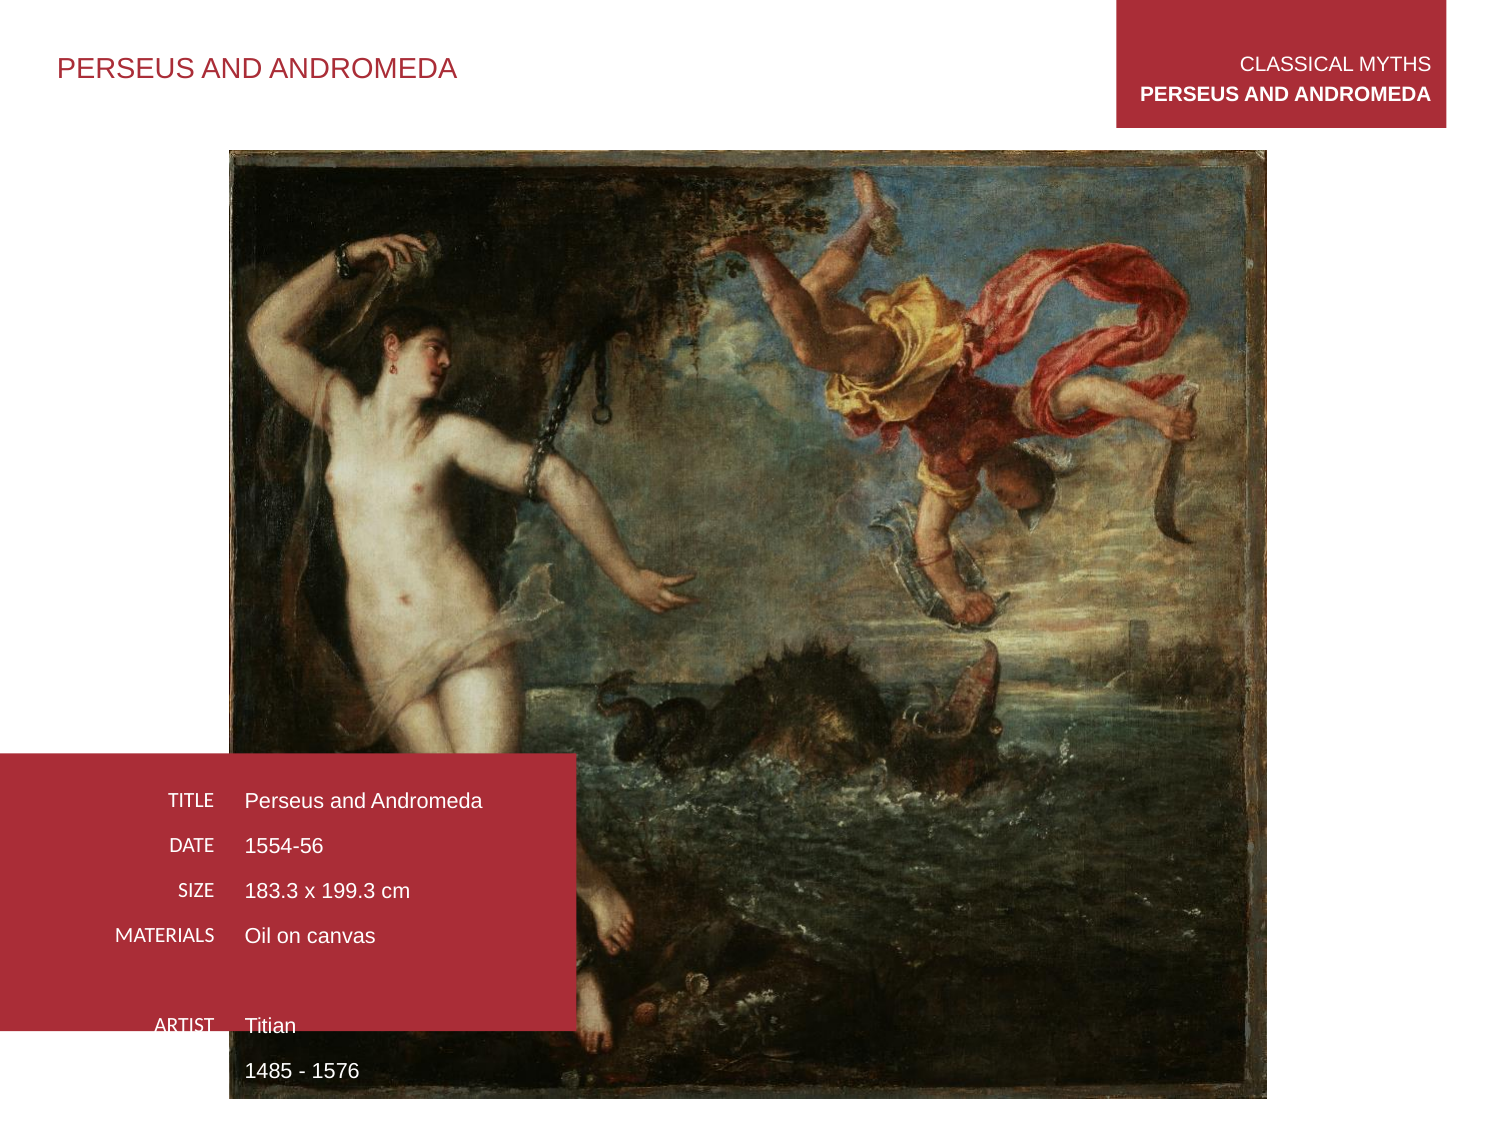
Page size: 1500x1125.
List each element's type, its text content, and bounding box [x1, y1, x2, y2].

picture [228, 149, 1267, 1099]
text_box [0, 753, 603, 1033]
text_box PERSEUS AND ANDROMEDA [42, 50, 1164, 96]
text_box [1114, 0, 1448, 130]
title CLASSICAL MYTHS [1163, 38, 1447, 73]
subtitle PERSEUS AND ANDROMEDA [1050, 73, 1447, 128]
